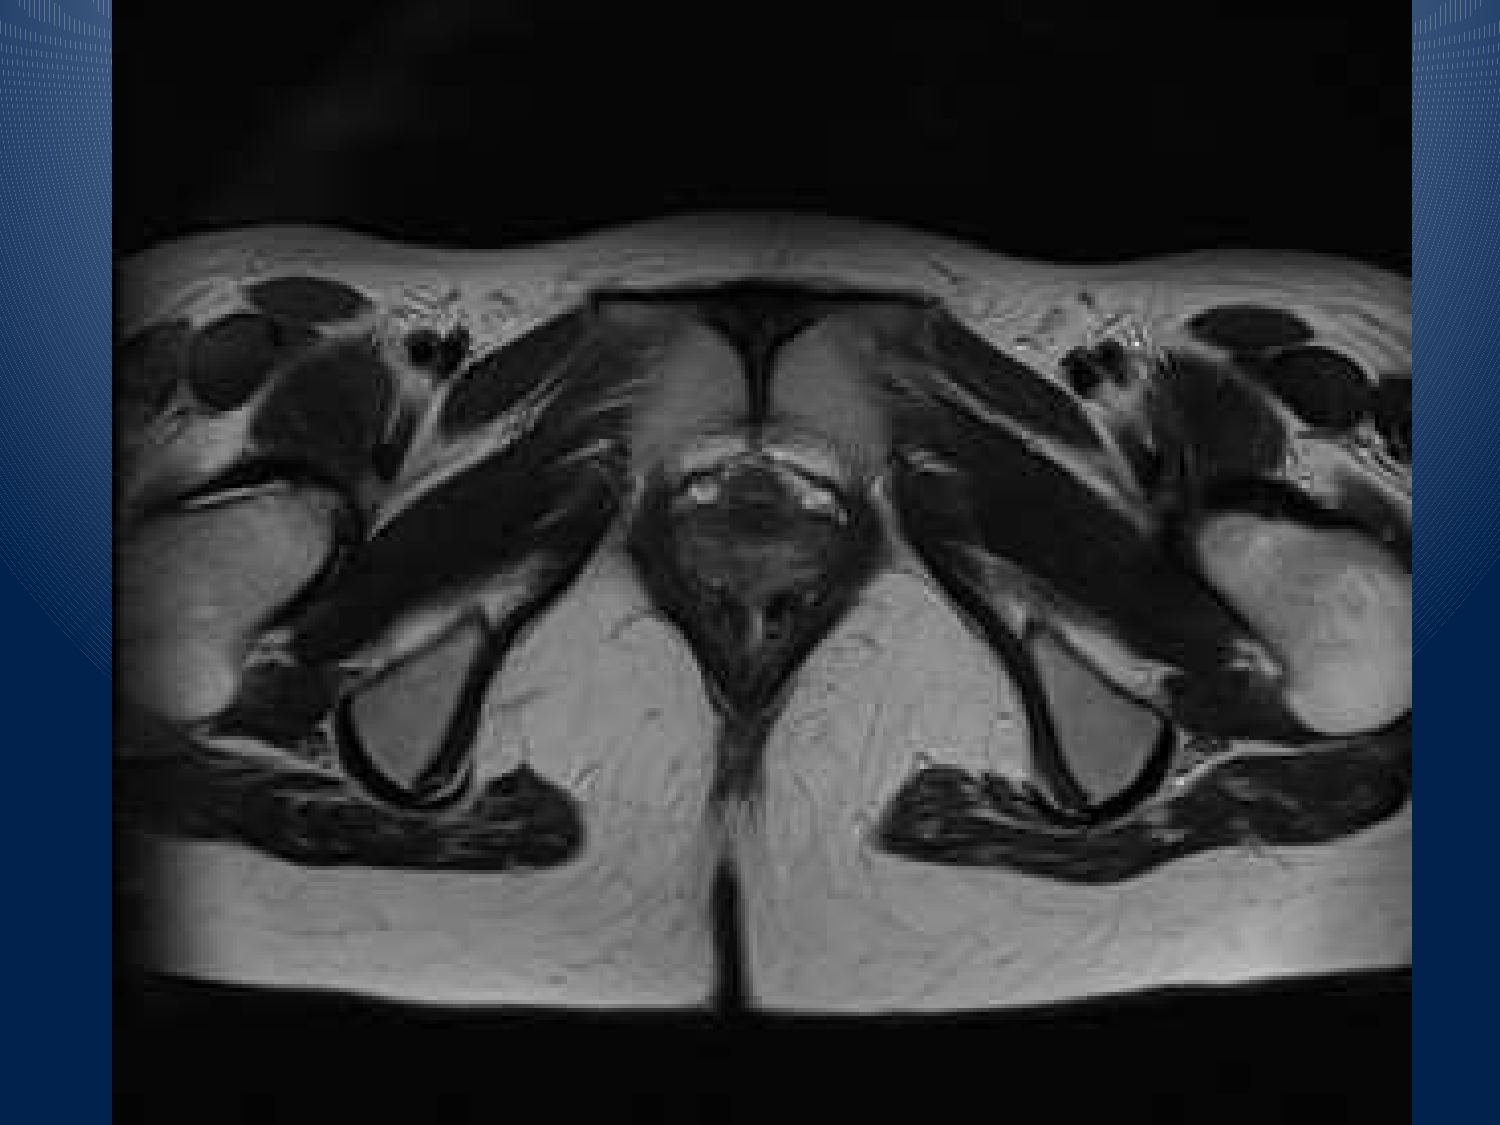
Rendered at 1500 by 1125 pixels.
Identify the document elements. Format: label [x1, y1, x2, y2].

picture [111, 0, 1412, 1125]
